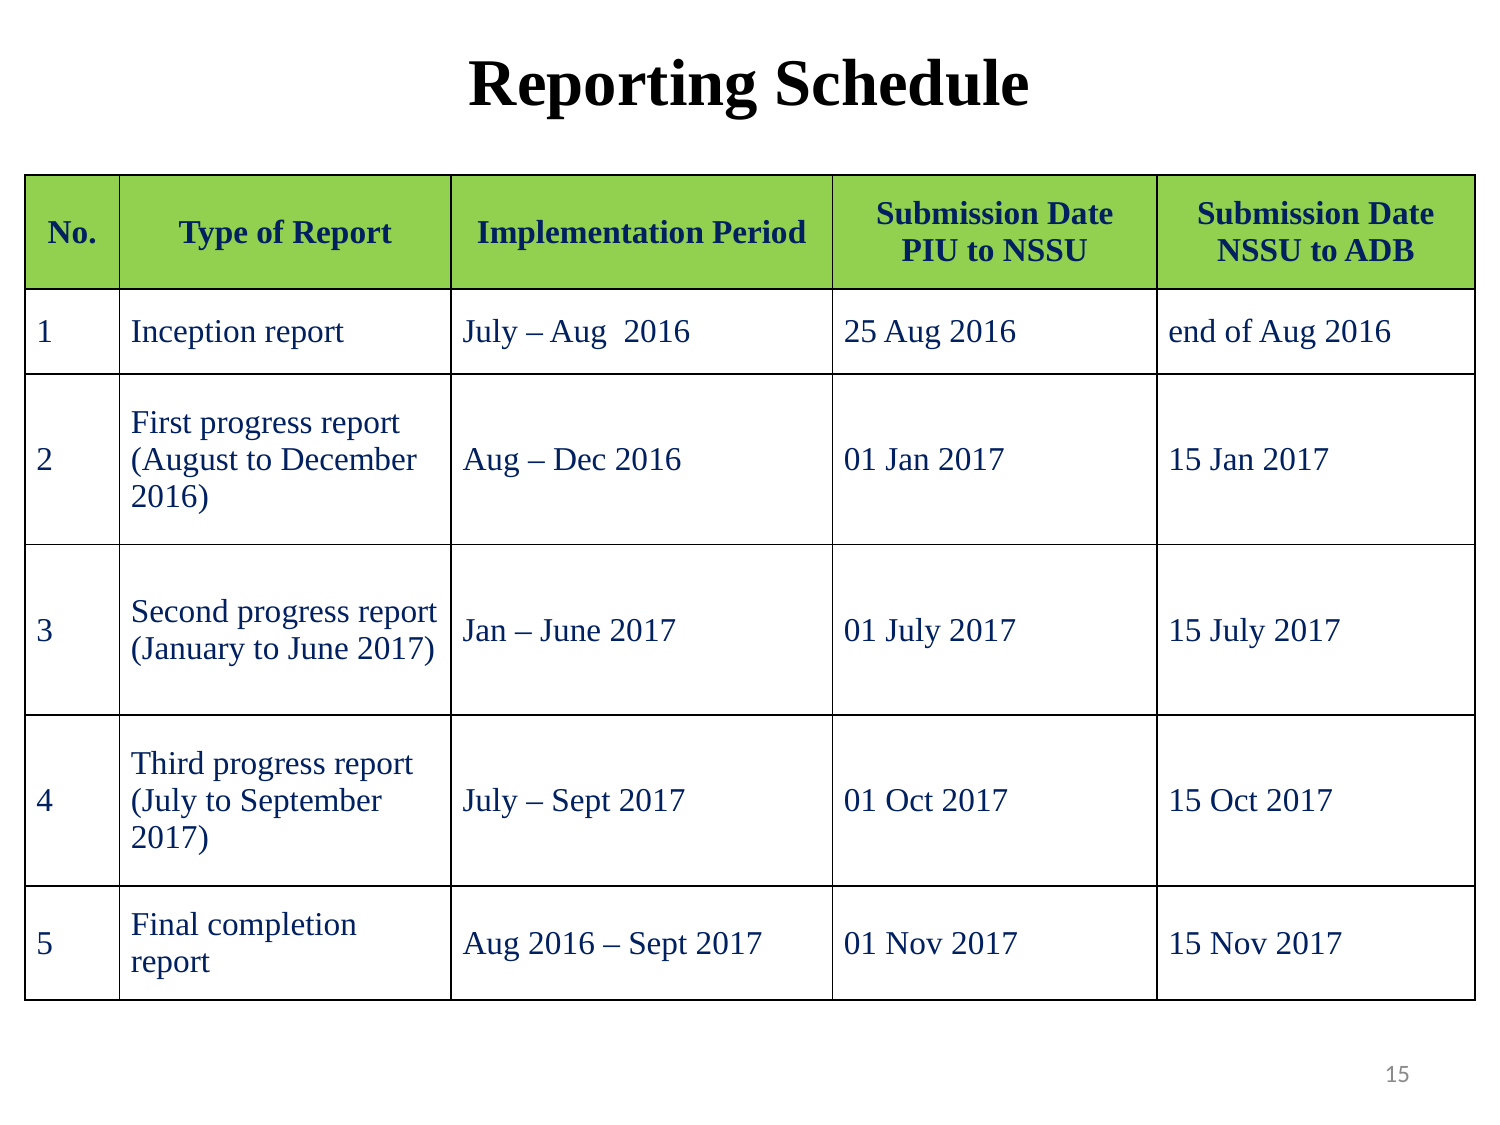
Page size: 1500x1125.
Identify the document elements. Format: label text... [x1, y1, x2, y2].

table_cell 15 Oct 2017 [1158, 716, 1474, 885]
table_cell 01 Oct 2017 [833, 716, 1156, 885]
table_header Implementation Period [452, 176, 832, 288]
table_cell Aug 2016 – Sept 2017 [452, 887, 832, 999]
table_cell Final completion report [120, 887, 450, 999]
table_cell July – Sept 2017 [452, 716, 832, 885]
table_cell Aug – Dec 2016 [452, 375, 832, 544]
table_header Submission Date PIU to NSSU [833, 176, 1156, 288]
title Reporting Schedule [75, 24, 1425, 174]
table_cell 5 [26, 887, 119, 999]
table_cell Second progress report (January to June 2017) [120, 545, 450, 714]
table_cell 01 Jan 2017 [833, 375, 1156, 544]
table_cell 4 [26, 716, 119, 885]
table_cell 15 Nov 2017 [1158, 887, 1474, 999]
table_cell 01 July 2017 [833, 545, 1156, 714]
table_cell Inception report [120, 290, 450, 373]
table_header No. [26, 176, 119, 288]
table_cell end of Aug 2016 [1158, 290, 1474, 373]
table_header Submission Date NSSU to ADB [1158, 176, 1474, 288]
table_cell 1 [26, 290, 119, 373]
table_header Type of Report [120, 176, 450, 288]
slide_number 15 [1074, 1042, 1425, 1103]
table_cell Jan – June 2017 [452, 545, 832, 714]
table_cell First progress report (August to December 2016) [120, 375, 450, 544]
table_cell 15 Jan 2017 [1158, 375, 1474, 544]
table_cell Third progress report (July to September 2017) [120, 716, 450, 885]
table_cell 3 [26, 545, 119, 714]
table_cell 2 [26, 375, 119, 544]
table_cell July – Aug 2016 [452, 290, 832, 373]
table_cell 25 Aug 2016 [833, 290, 1156, 373]
table_cell 15 July 2017 [1158, 545, 1474, 714]
table_cell 01 Nov 2017 [833, 887, 1156, 999]
